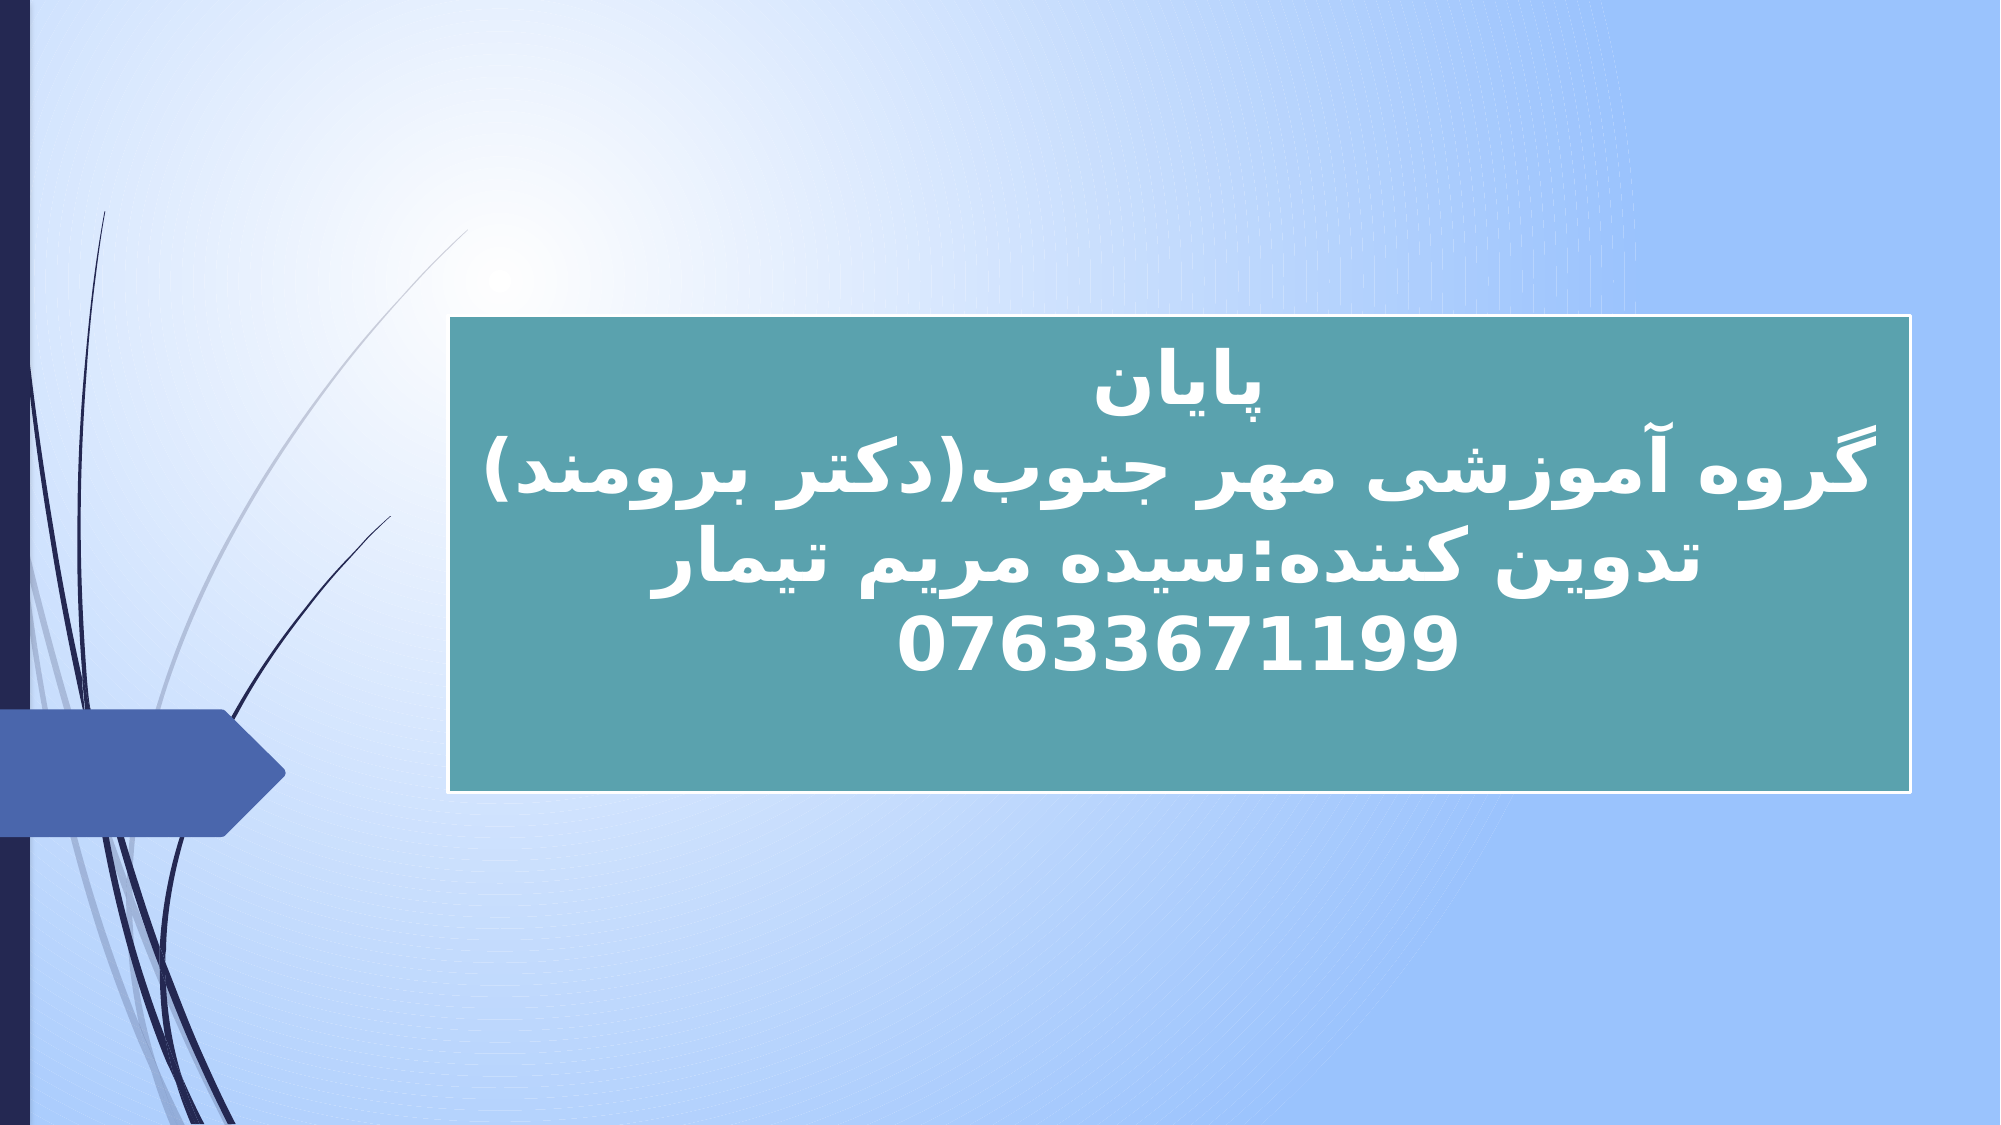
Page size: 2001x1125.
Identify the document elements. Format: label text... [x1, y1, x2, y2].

title پایان گروه آموزشی مهر جنوب(دکتر برومند) تدوین کننده:سیده مریم تیمار 07633671199 [446, 314, 1912, 794]
